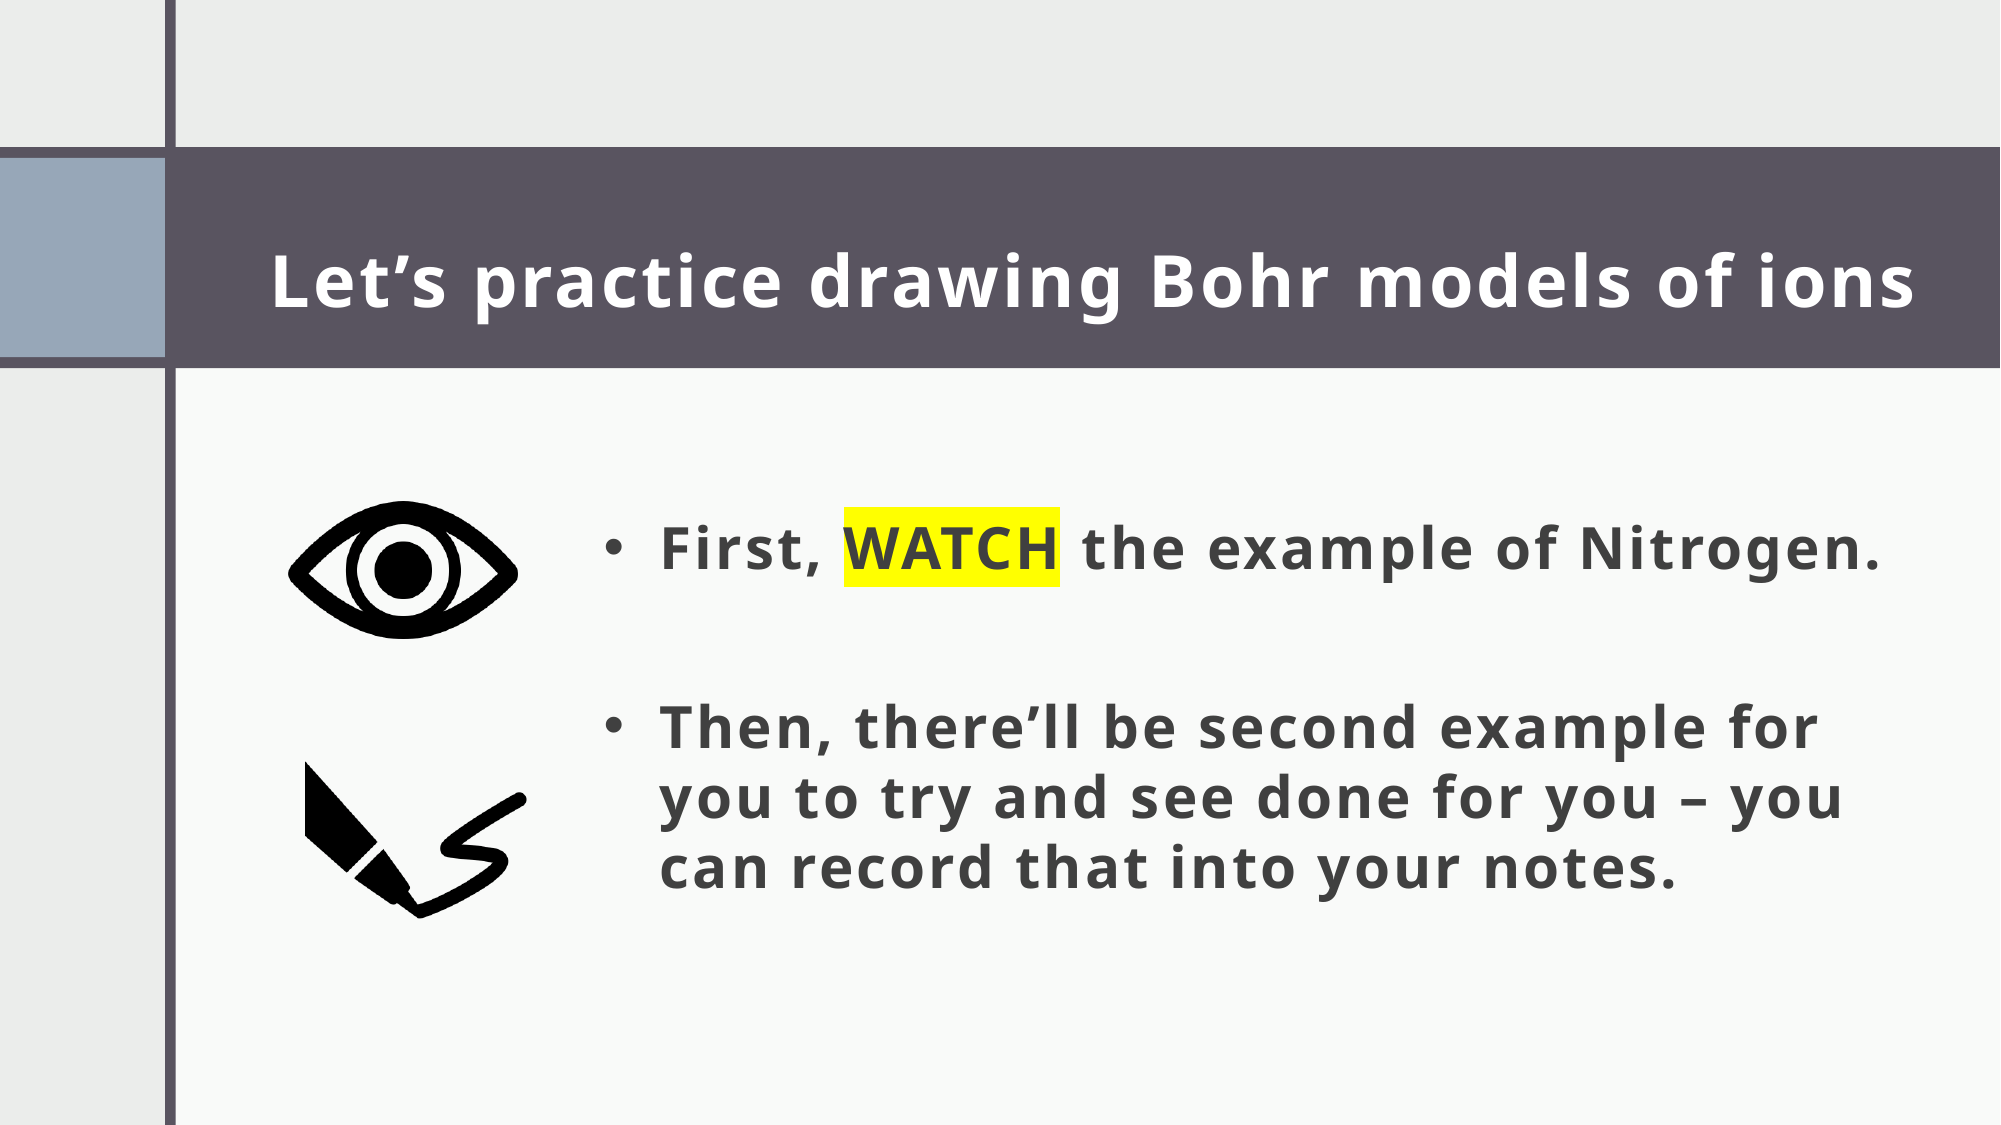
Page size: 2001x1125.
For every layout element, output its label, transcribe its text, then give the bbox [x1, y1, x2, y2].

list First, WATCH the example of Nitrogen. Then, there’ll be second example for you to try and see done for you – you can record that into your notes. [585, 403, 1914, 1090]
text_box [0, 146, 164, 157]
text_box [0, 369, 164, 1125]
picture [299, 725, 531, 957]
text_box [0, 157, 164, 358]
text_box [177, 369, 2000, 1125]
text_box [164, 0, 177, 1125]
picture [265, 432, 541, 709]
text_box [177, 146, 2000, 369]
text_box [0, 0, 164, 146]
text_box [0, 358, 164, 369]
title Let’s practice drawing Bohr models of ions [251, 171, 1953, 341]
text_box [177, 0, 2000, 146]
